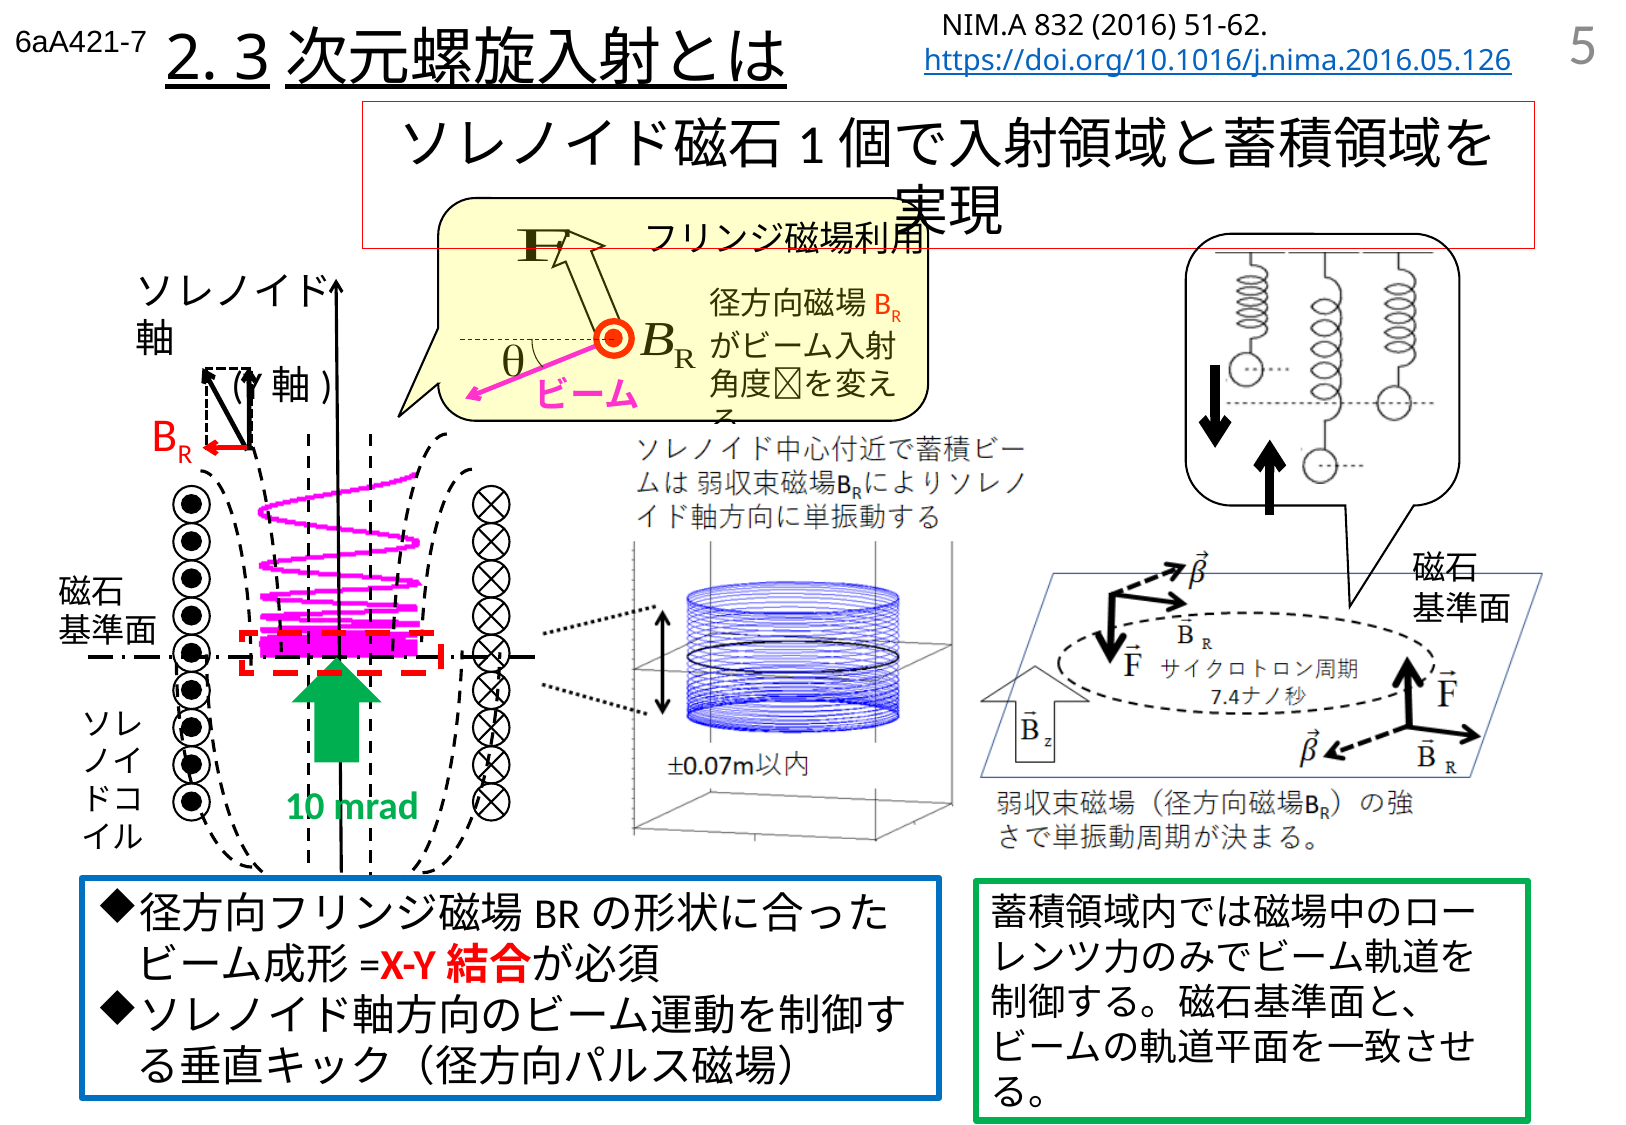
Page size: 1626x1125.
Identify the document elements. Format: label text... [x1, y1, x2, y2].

text_box NIM.A 832 (2016) 51-62. https://doi.org/10.1016/j.nima.2016.05.126 [909, 0, 1625, 89]
text_box 径方向フリンジ磁場BRの形状に合ったビーム成形=X-Y結合が必須 ソレノイド軸方向のビーム運動を制御する垂直キック（径方向パルス磁場） [81, 878, 940, 1098]
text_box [46, 258, 632, 1003]
text_box 蓄積領域内では磁場中のローレンツ力のみでビーム軌道を制御する。磁石基準面と、ビームの軌道平面を一致させる。 [975, 880, 1528, 1121]
text_box [1184, 232, 1461, 424]
text_box ソレノイド磁石1個で入射領域と蓄積領域を実現 [362, 101, 1535, 249]
text_box 磁石 基準面 [1544, 539, 1553, 634]
title 2. 3次元螺旋入射とは [150, 0, 1108, 119]
text_box 6aA421-7 [0, 14, 203, 66]
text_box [438, 197, 995, 510]
picture [538, 252, 1544, 878]
